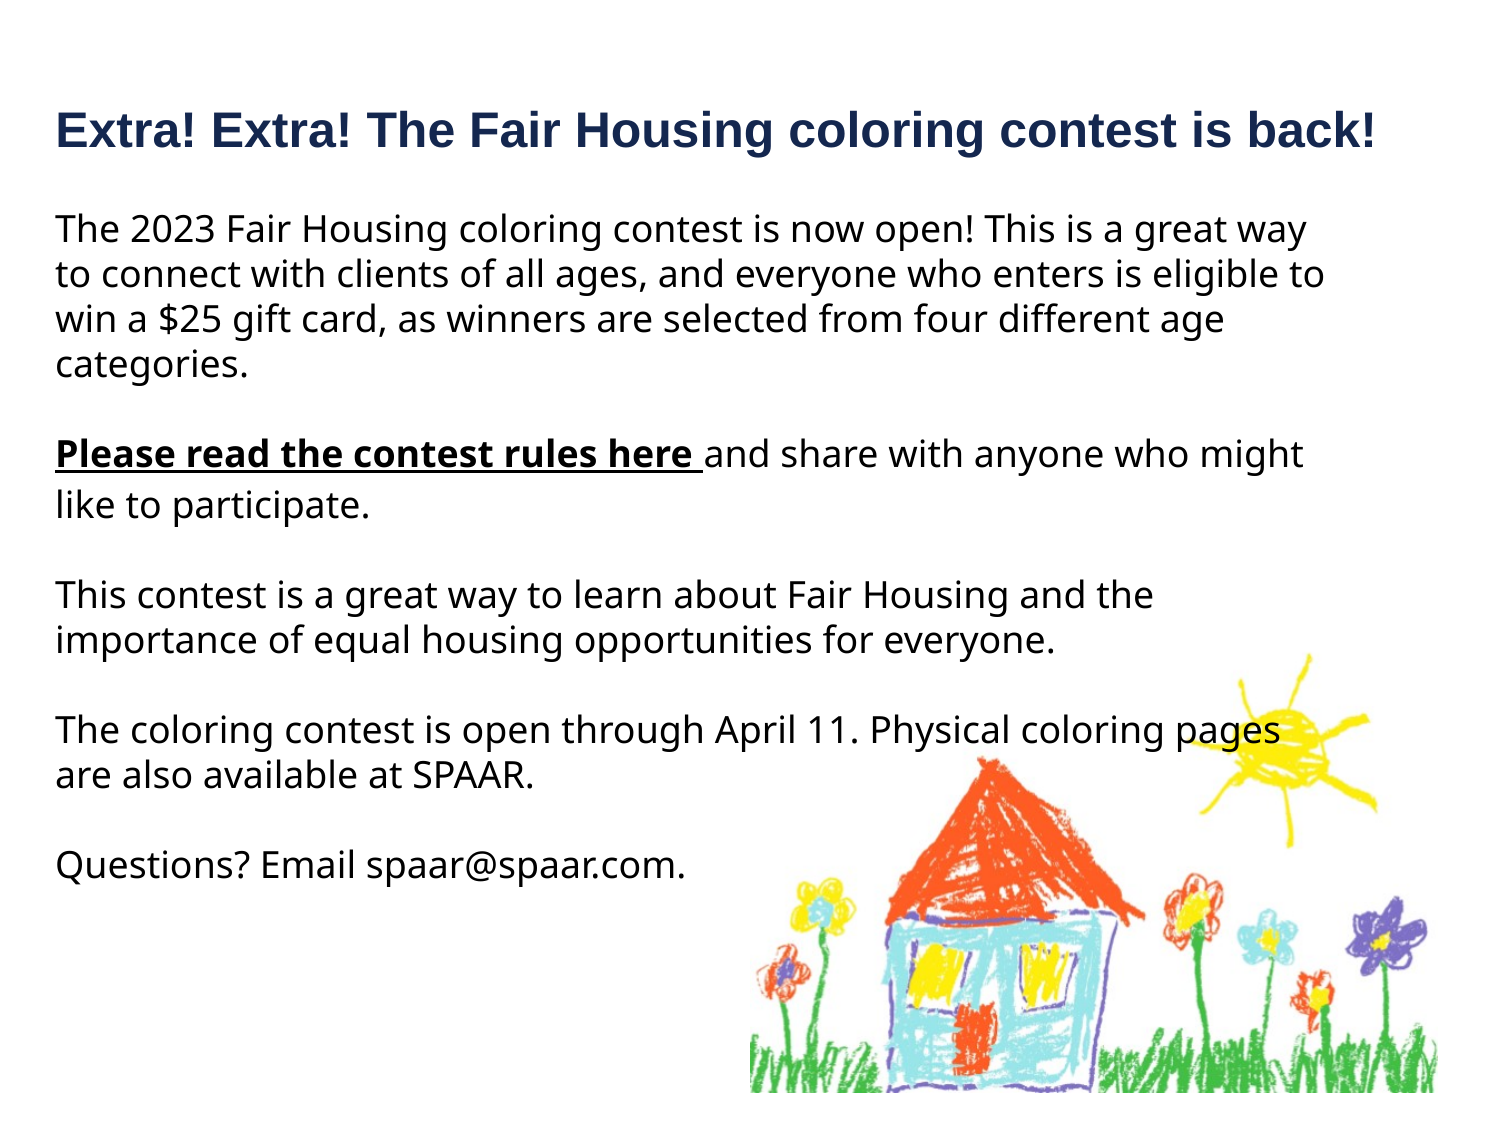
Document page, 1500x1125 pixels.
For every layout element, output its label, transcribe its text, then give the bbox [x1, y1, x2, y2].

text_box The 2023 Fair Housing coloring contest is now open! This is a great way to connect with clients of all ages, and everyone who enters is eligible to win a $25 gift card, as winners are selected from four different age categories. Please read the contest rules here and share with anyone who might like to participate. This contest is a great way to learn about Fair Housing and the importance of equal housing opportunities for everyone. The coloring contest is open through April 11. Physical coloring pages are also available at SPAAR. Questions? Email spaar@spaar.com. [40, 197, 1353, 893]
title Extra! Extra! The Fair Housing coloring contest is back! [40, 57, 1413, 198]
picture [749, 616, 1438, 1093]
